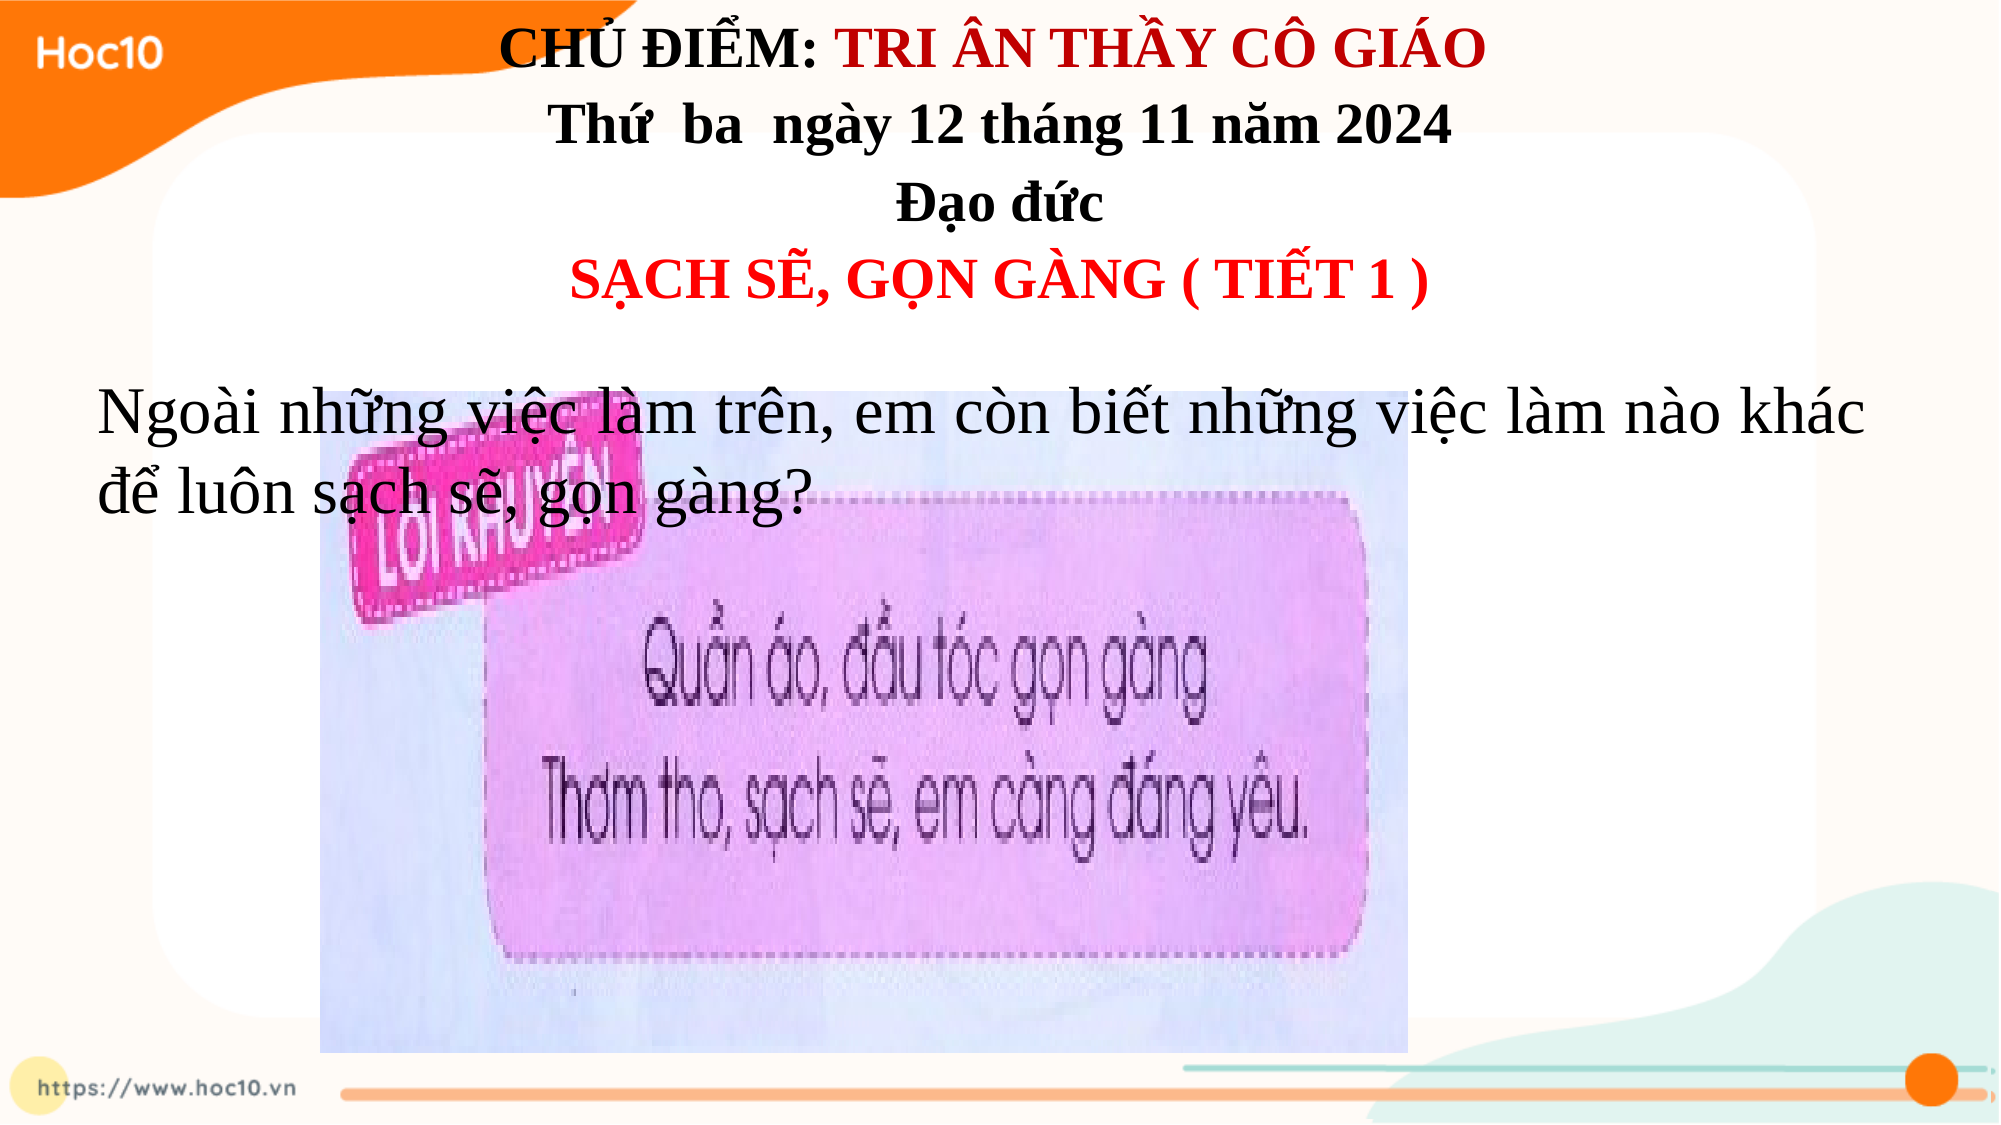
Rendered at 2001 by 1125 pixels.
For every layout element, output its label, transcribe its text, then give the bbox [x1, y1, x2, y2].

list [320, 391, 1408, 1053]
text_box CHỦ ĐIỂM: TRI ÂN THẦY CÔ GIÁO Thứ ba ngày 12 tháng 11 năm 2024 Đạo đức SẠCH SẼ, GỌN GÀNG ( TIẾT 1 ) [320, 1, 1680, 318]
text_box Ngoài những việc làm trên, em còn biết những việc làm nào khác để luôn sạch sẽ, gọn gàng? [82, 359, 1885, 534]
picture [0, 0, 1999, 1125]
